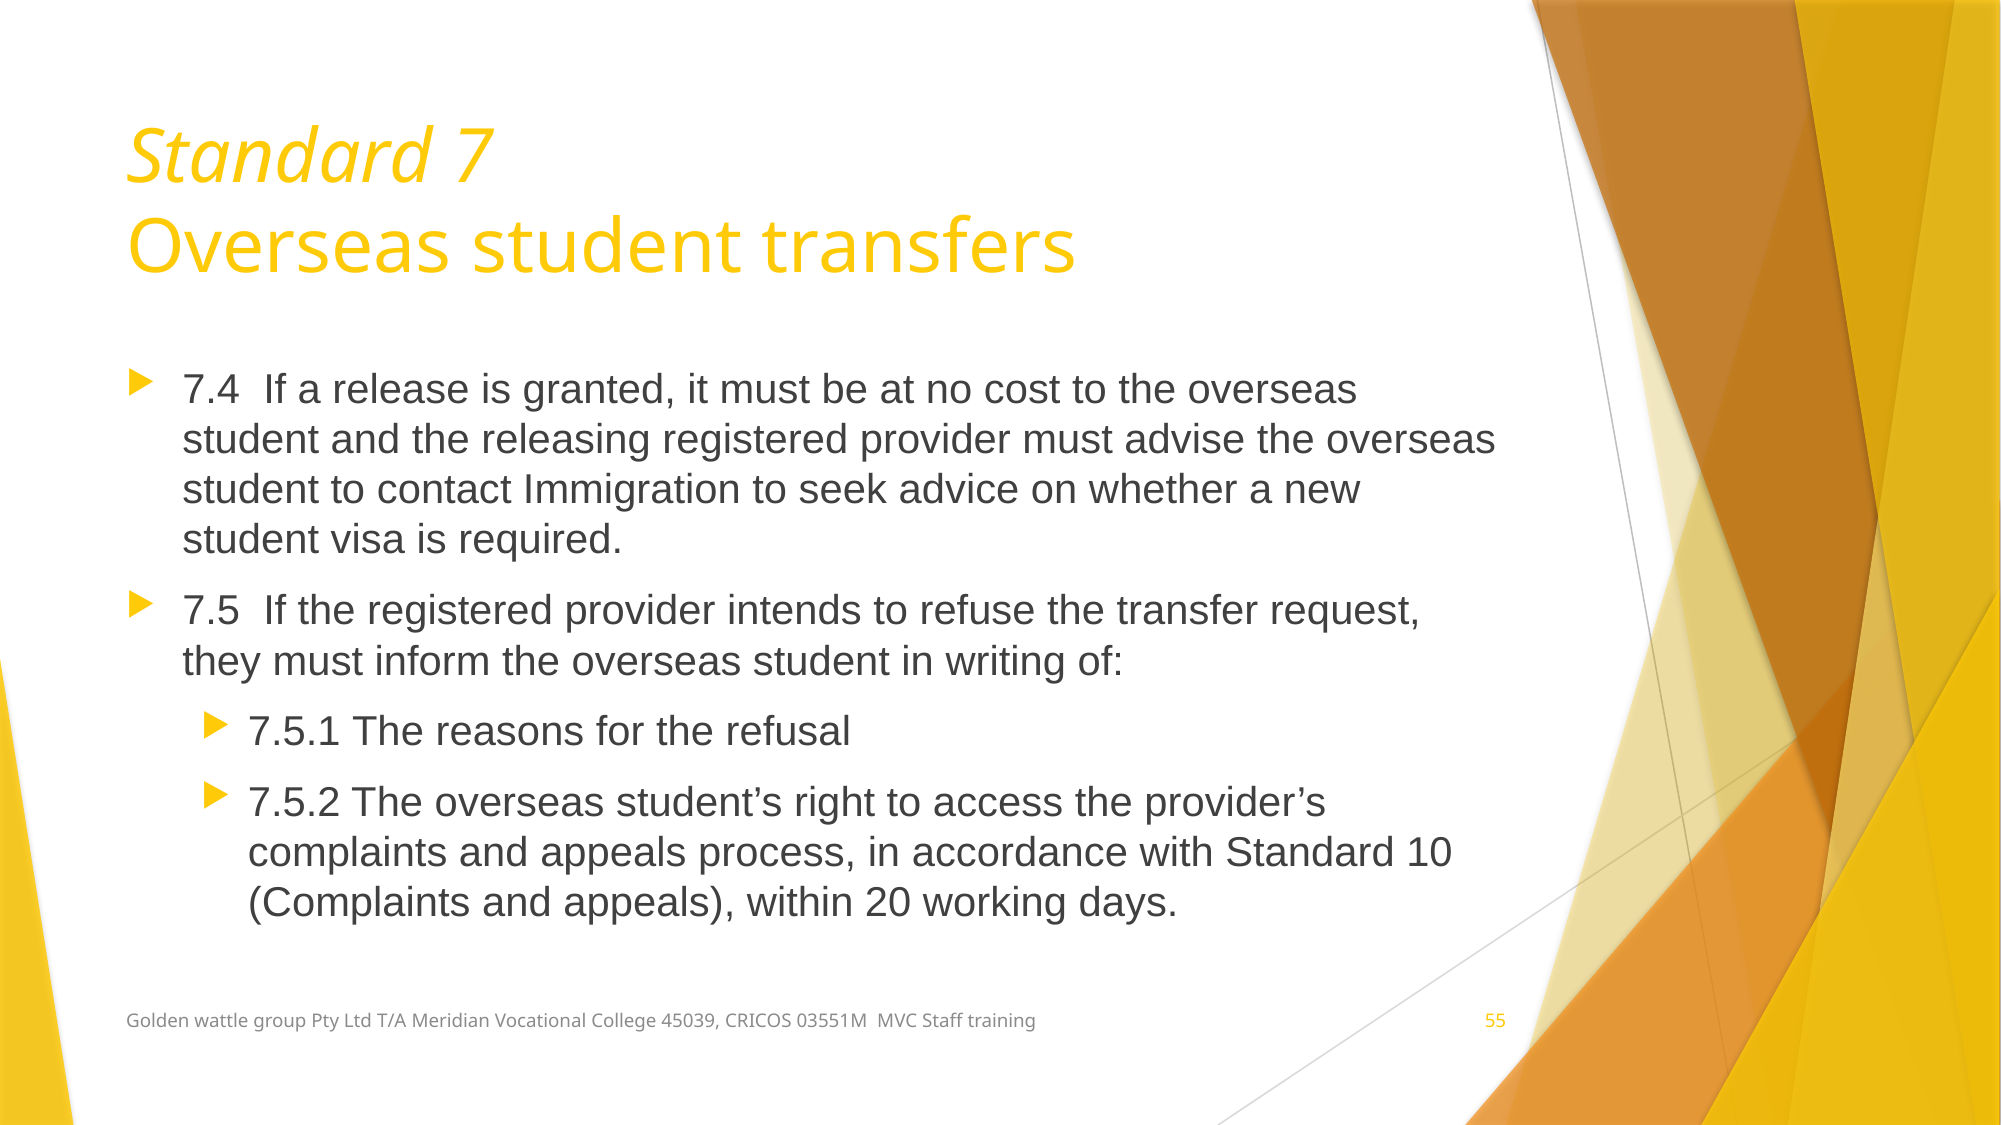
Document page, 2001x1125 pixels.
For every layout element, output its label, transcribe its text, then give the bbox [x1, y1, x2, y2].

title Standard 7 Overseas student transfers [111, 99, 1522, 317]
footer Golden wattle group Pty Ltd T/A Meridian Vocational College 45039, CRICOS 03551M MVC Staff training [111, 991, 1145, 1051]
list 7.4 If a release is granted, it must be at no cost to the overseas student and the releasing registered provider must advise the overseas student to contact Immigration to seek advice on whether a new student visa is required. 7.5 If the registered provider intends to refuse the transfer request, they must inform the overseas student in writing of: 7.5.1 The reasons for the refusal 7.5.2 The overseas student’s right to access the provider’s complaints and appeals process, in accordance with Standard 10 (Complaints and appeals), within 20 working days. [111, 354, 1522, 992]
slide_number 55 [1409, 991, 1522, 1051]
